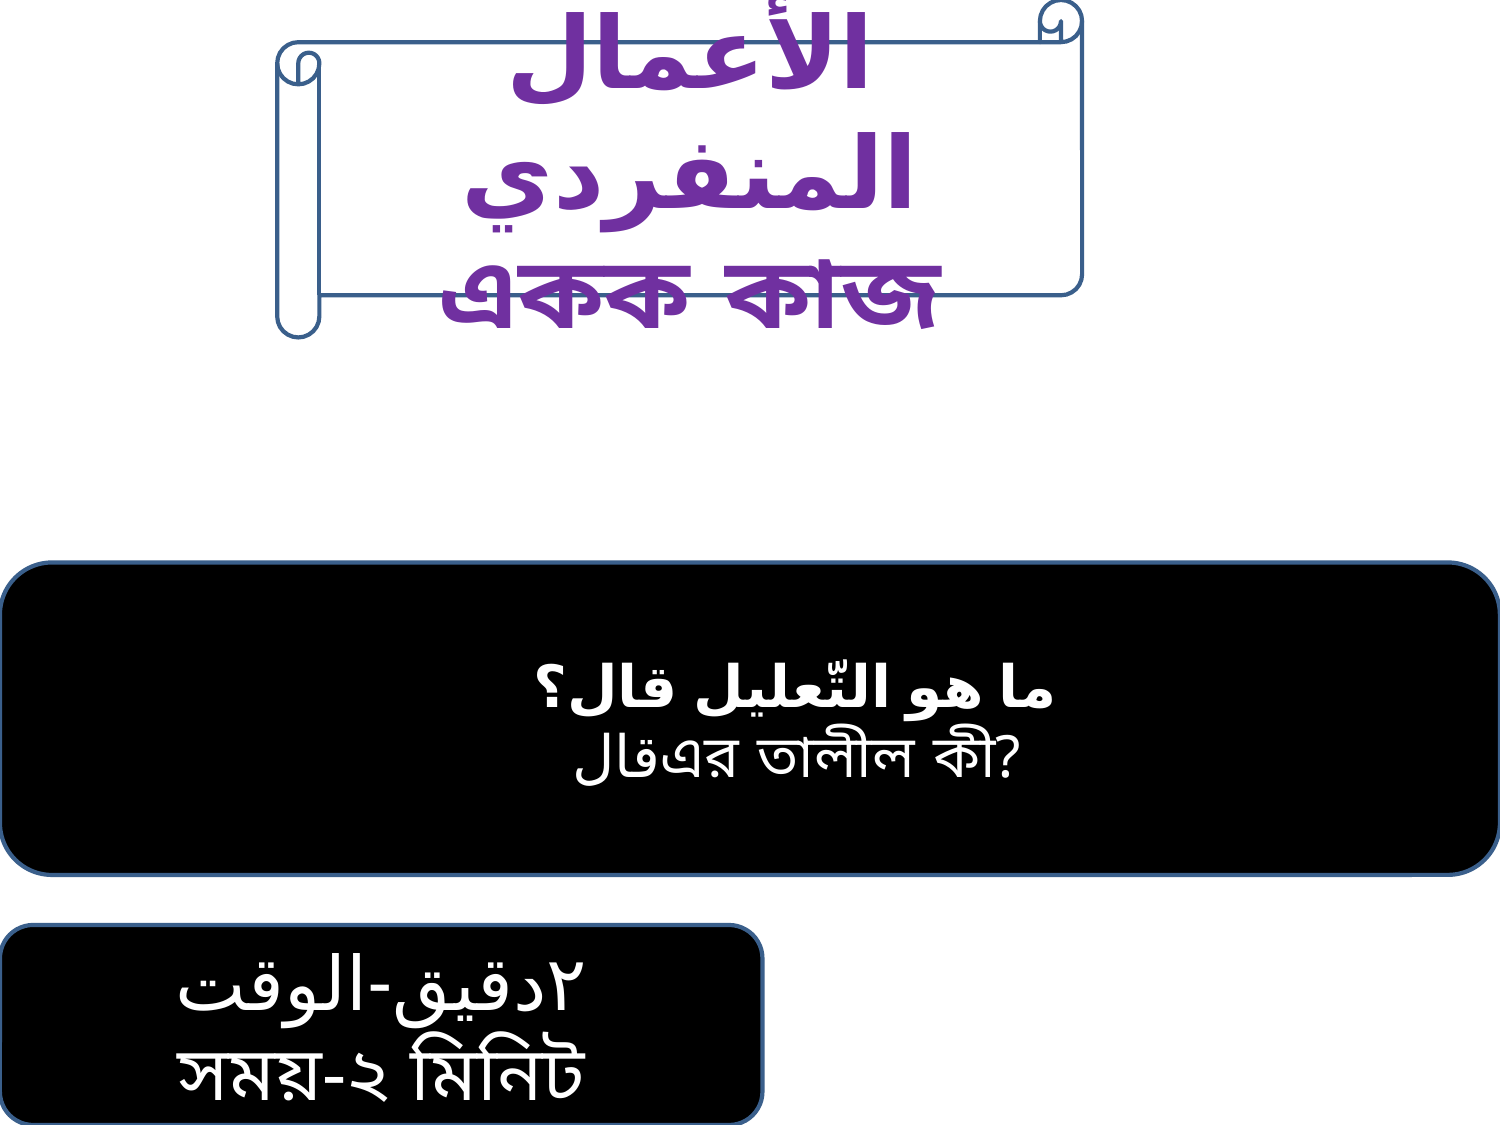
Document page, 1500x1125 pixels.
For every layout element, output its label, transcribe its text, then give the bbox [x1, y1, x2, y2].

text_box ٢دقيق-الوقت সময়-২ মিনিট [0, 922, 765, 1125]
text_box ما هو التّعليل قال؟ قالএর তালীল কী? [0, 560, 1500, 878]
text_box الأعمال المنفردي একক কাজ [275, 0, 1085, 340]
